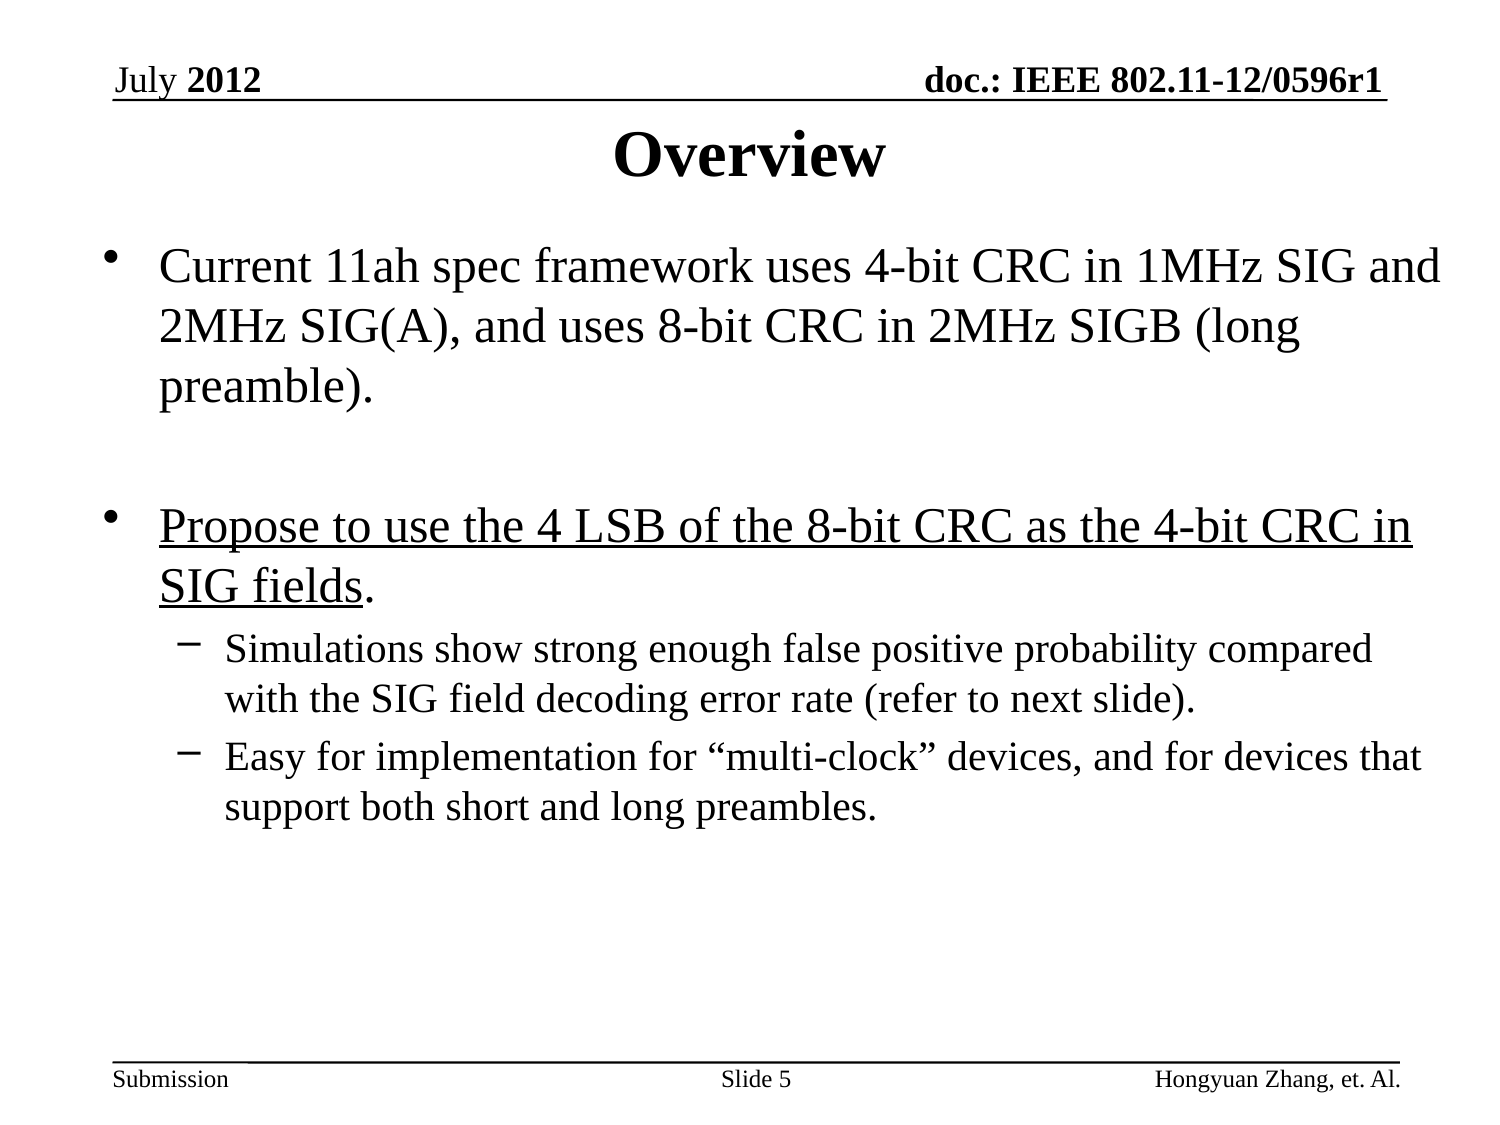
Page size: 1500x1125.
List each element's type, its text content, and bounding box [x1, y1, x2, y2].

footer Hongyuan Zhang, et. Al. [1151, 1062, 1402, 1093]
title Overview [112, 112, 1388, 188]
text_box July 2012 [114, 54, 263, 100]
list Current 11ah spec framework uses 4-bit CRC in 1MHz SIG and 2MHz SIG(A), and uses 8-bit CRC in 2MHz SIGB (long preamble). Propose to use the 4 LSB of the 8-bit CRC as the 4-bit CRC in SIG fields. Simulations show strong enough false positive probability compared with the SIG field decoding error rate (refer to next slide). Easy for implementation for “multi-clock” devices, and for devices that support both short and long preambles. [87, 224, 1463, 901]
slide_number Slide 5 [712, 1062, 800, 1093]
